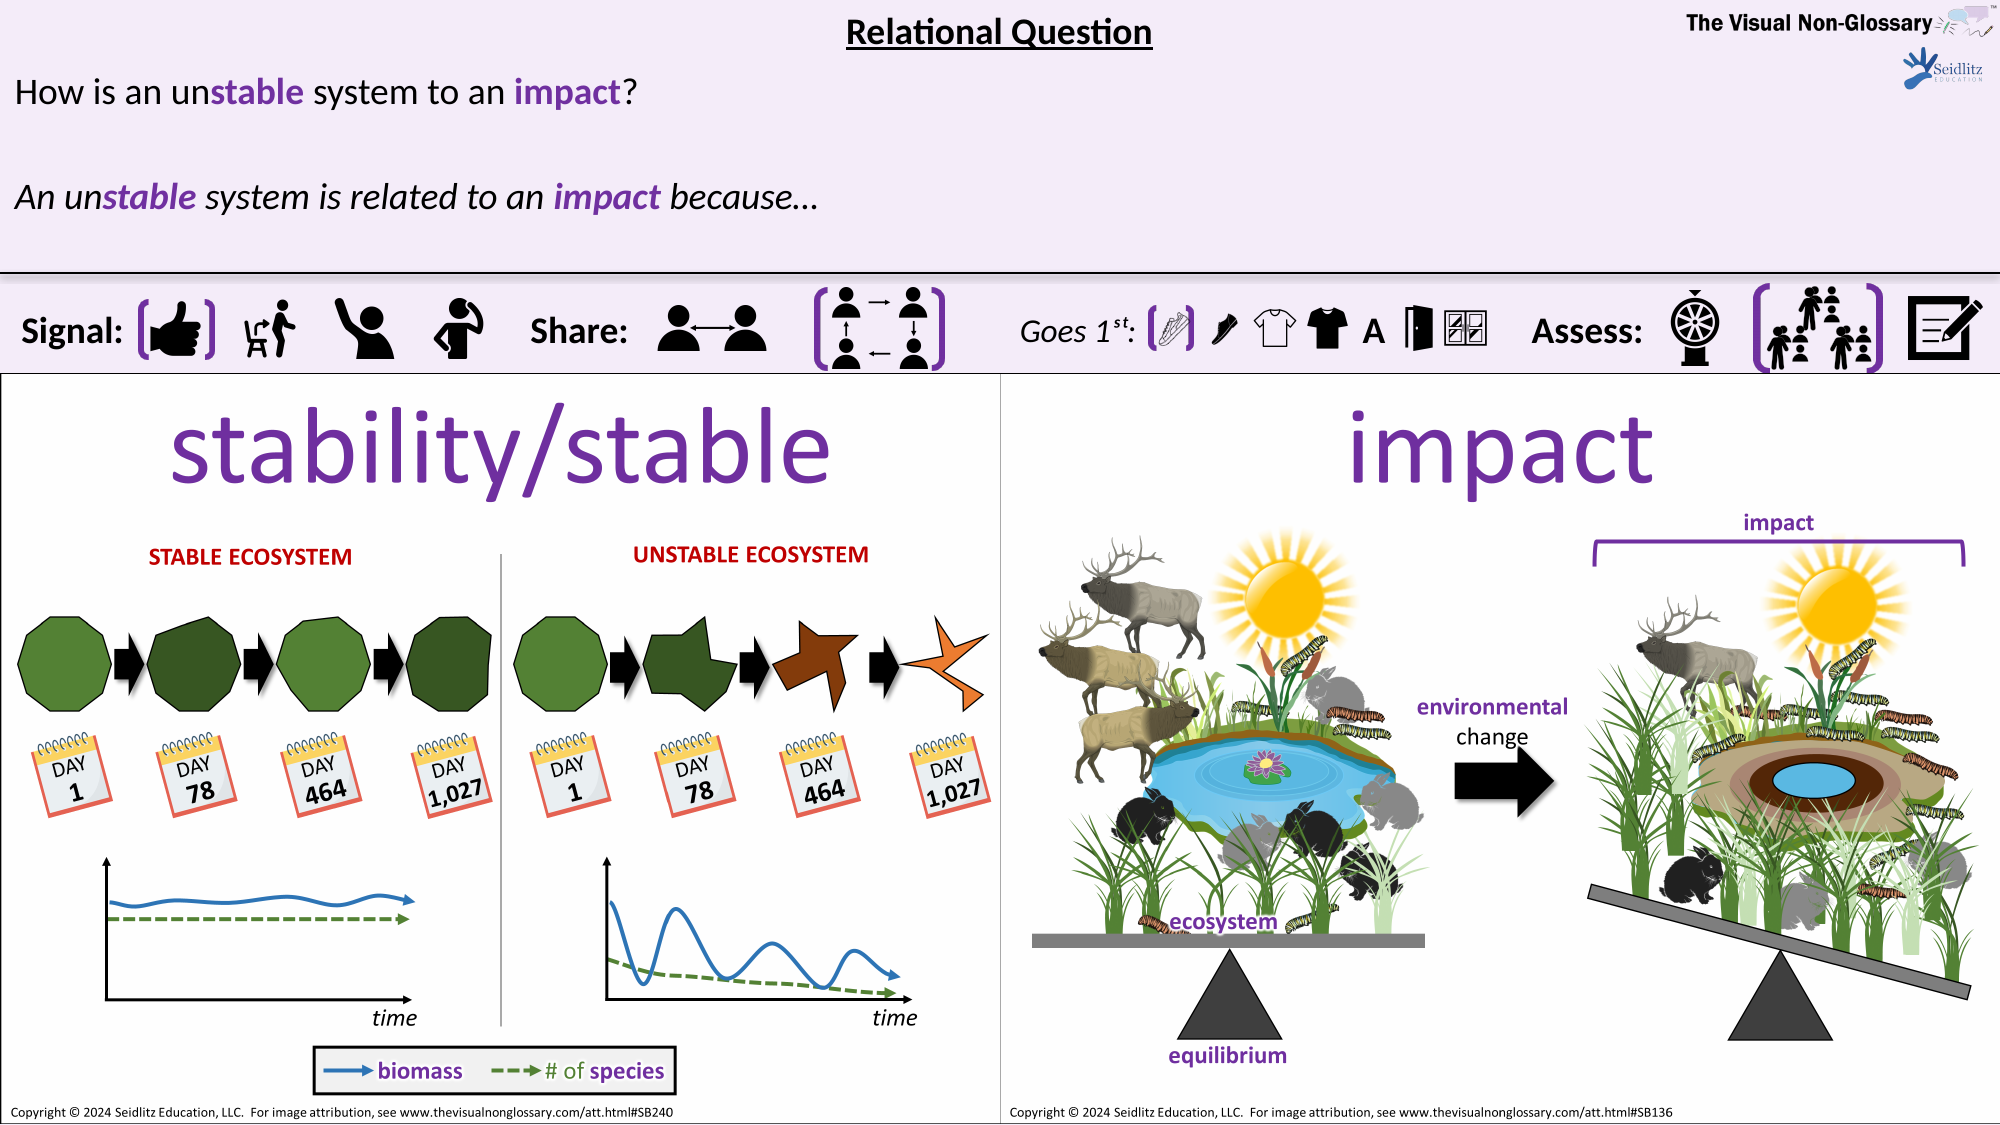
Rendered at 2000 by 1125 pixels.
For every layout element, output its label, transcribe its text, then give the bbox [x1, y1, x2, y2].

text_box Share: [515, 298, 644, 359]
picture [1148, 305, 1195, 352]
picture [137, 298, 215, 361]
text_box Signal: [6, 298, 138, 359]
picture [1907, 290, 1984, 367]
picture [1396, 305, 1489, 352]
picture [656, 305, 769, 352]
picture [1252, 305, 1298, 352]
picture [1304, 305, 1351, 352]
picture [1672, 0, 2000, 40]
picture [428, 298, 490, 359]
picture [1657, 290, 1733, 367]
picture [334, 298, 395, 359]
picture [0, 283, 2000, 1124]
text_box Assess: [1516, 298, 1652, 359]
text_box Goes 1ˢᵗ: [1005, 301, 1152, 357]
text_box An unstable system is related to an impact because… [0, 164, 2000, 225]
text_box A [1347, 298, 1401, 359]
picture [239, 298, 301, 359]
picture [1898, 44, 1991, 97]
text_box How is an unstable system to an impact? [0, 59, 2000, 120]
picture [1202, 310, 1241, 349]
text_box Relational Question [831, 0, 1169, 59]
picture [814, 287, 946, 371]
